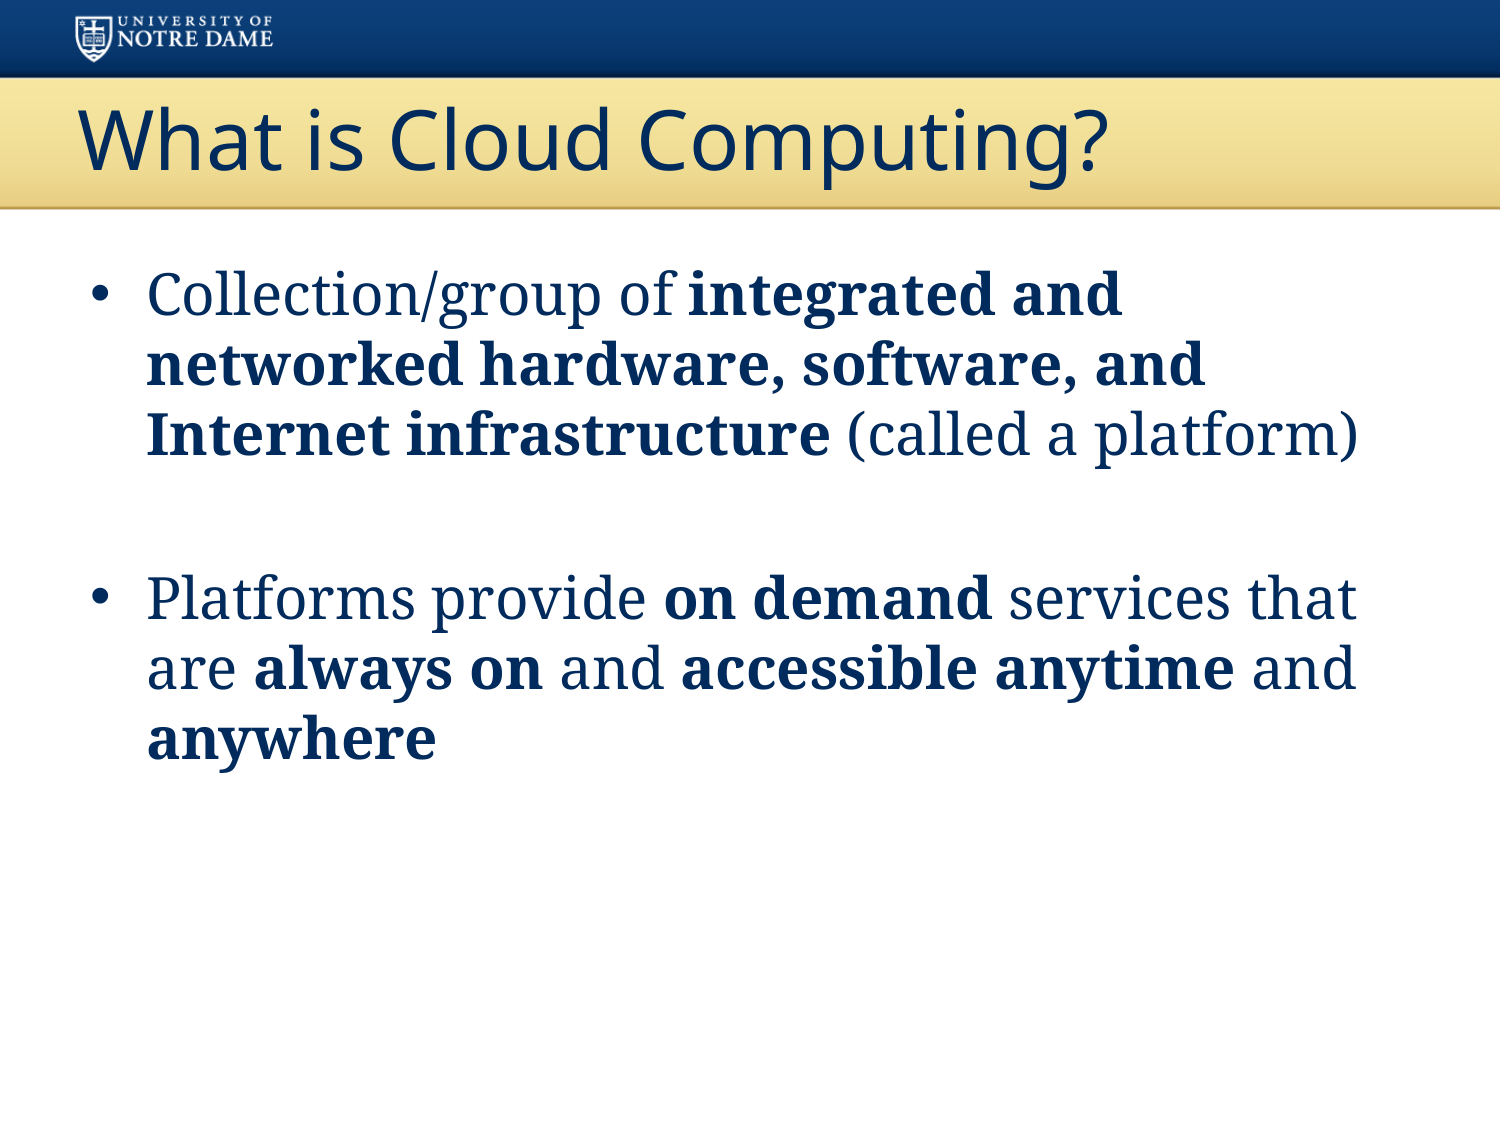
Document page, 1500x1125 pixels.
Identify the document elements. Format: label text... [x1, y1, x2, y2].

picture [0, 0, 1500, 1125]
title What is Cloud Computing? [62, 62, 1425, 213]
list Collection/group of integrated and networked hardware, software, and Internet infrastructure (called a platform) Platforms provide on demand services that are always on and accessible anytime and anywhere [75, 249, 1425, 1005]
